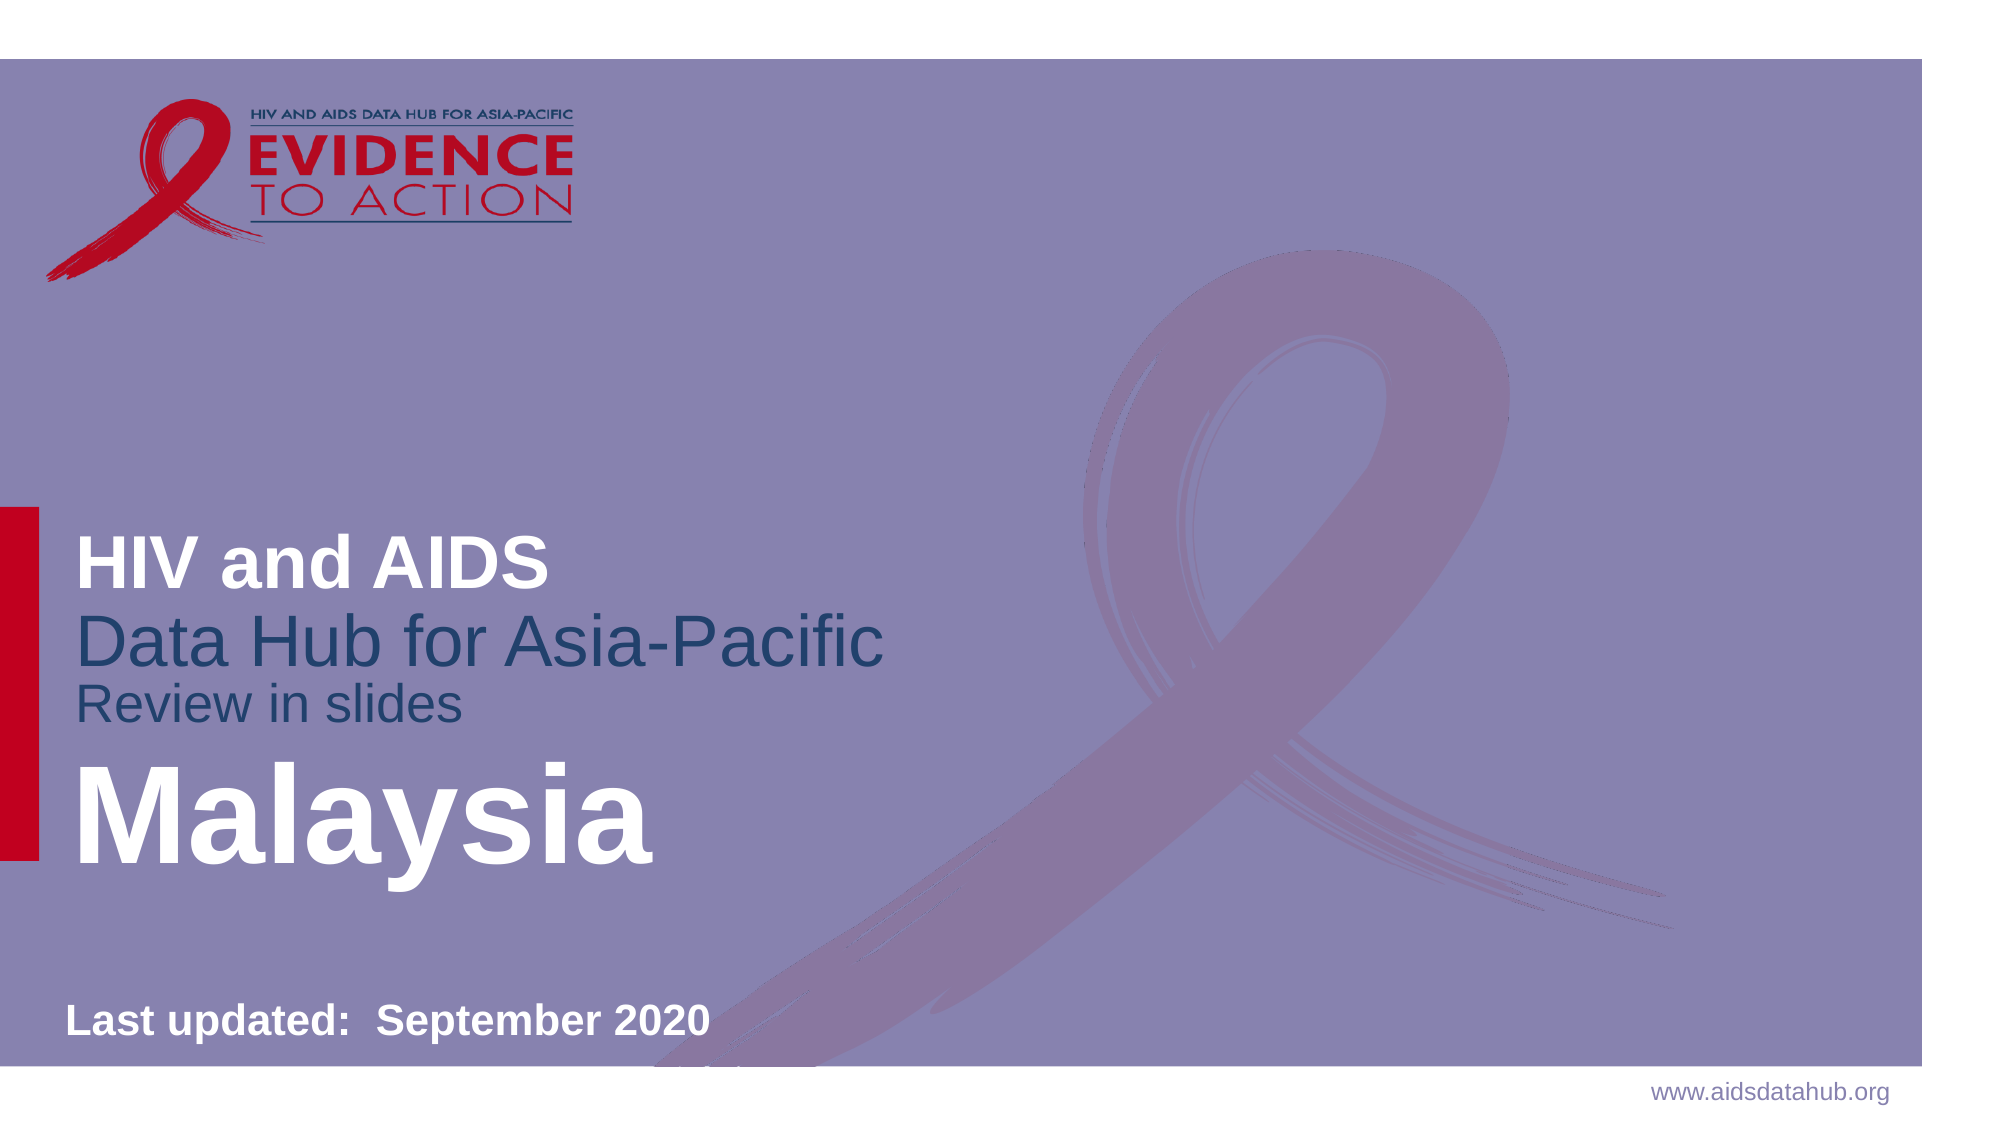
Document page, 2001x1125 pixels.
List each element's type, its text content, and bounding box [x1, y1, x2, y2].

picture [46, 99, 1775, 1067]
title Malaysia [56, 716, 1388, 939]
text_box Last updated: September 2020 [49, 984, 788, 1052]
